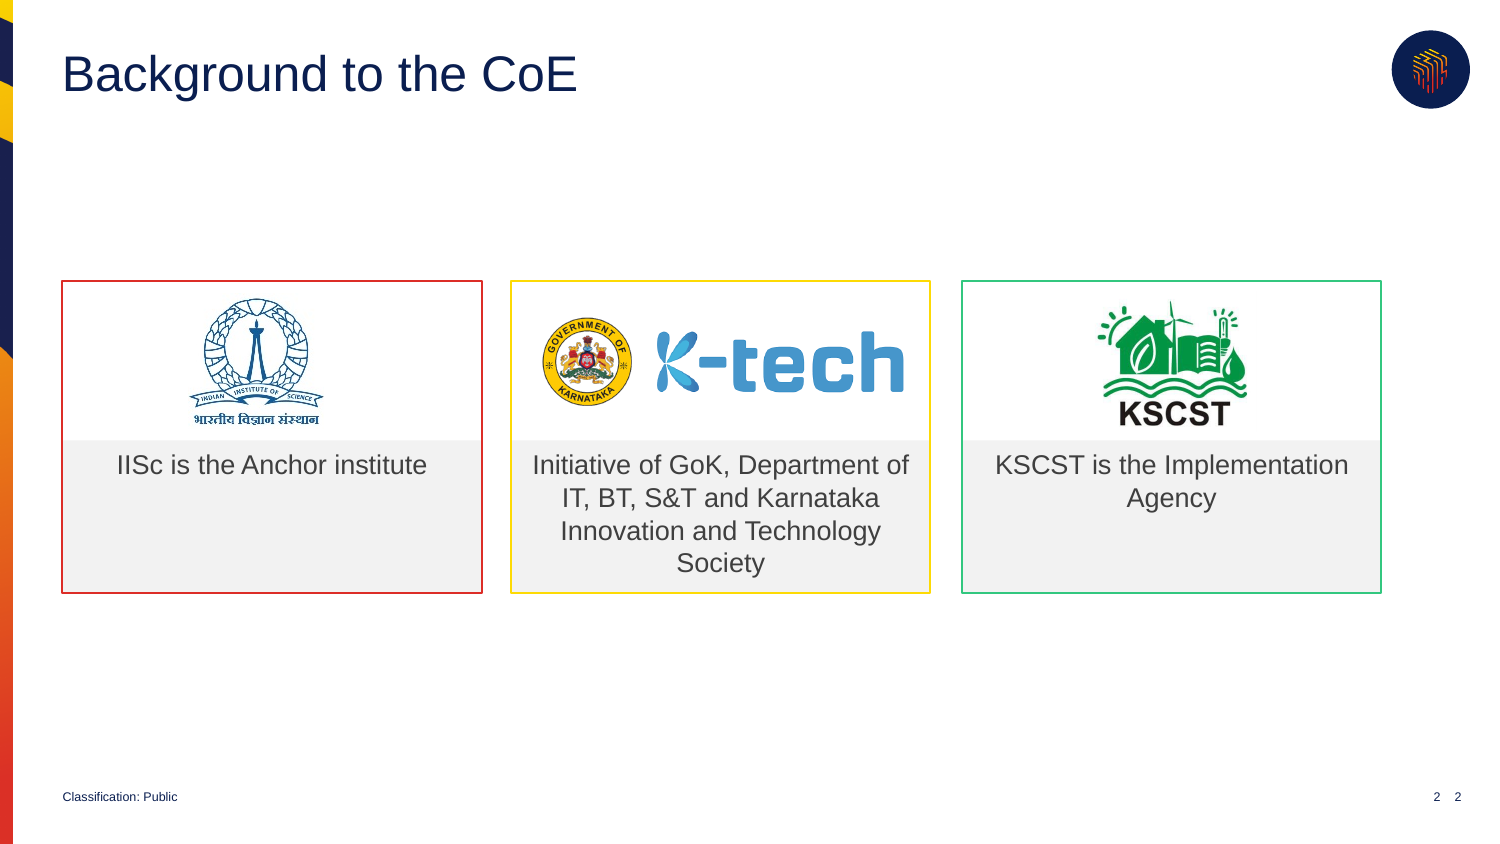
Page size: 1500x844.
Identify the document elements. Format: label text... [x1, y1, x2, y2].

picture [1086, 291, 1257, 432]
picture [542, 316, 632, 407]
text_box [961, 440, 1382, 593]
picture [655, 328, 904, 395]
picture [0, 0, 17, 844]
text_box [510, 440, 931, 593]
slide_number 2 [1454, 790, 1476, 844]
text_box [62, 280, 482, 440]
picture [1407, 46, 1451, 96]
text_box [511, 280, 931, 440]
picture [188, 293, 324, 430]
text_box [62, 440, 482, 593]
title Background to the CoE [61, 27, 1378, 116]
text_box [962, 280, 1382, 440]
